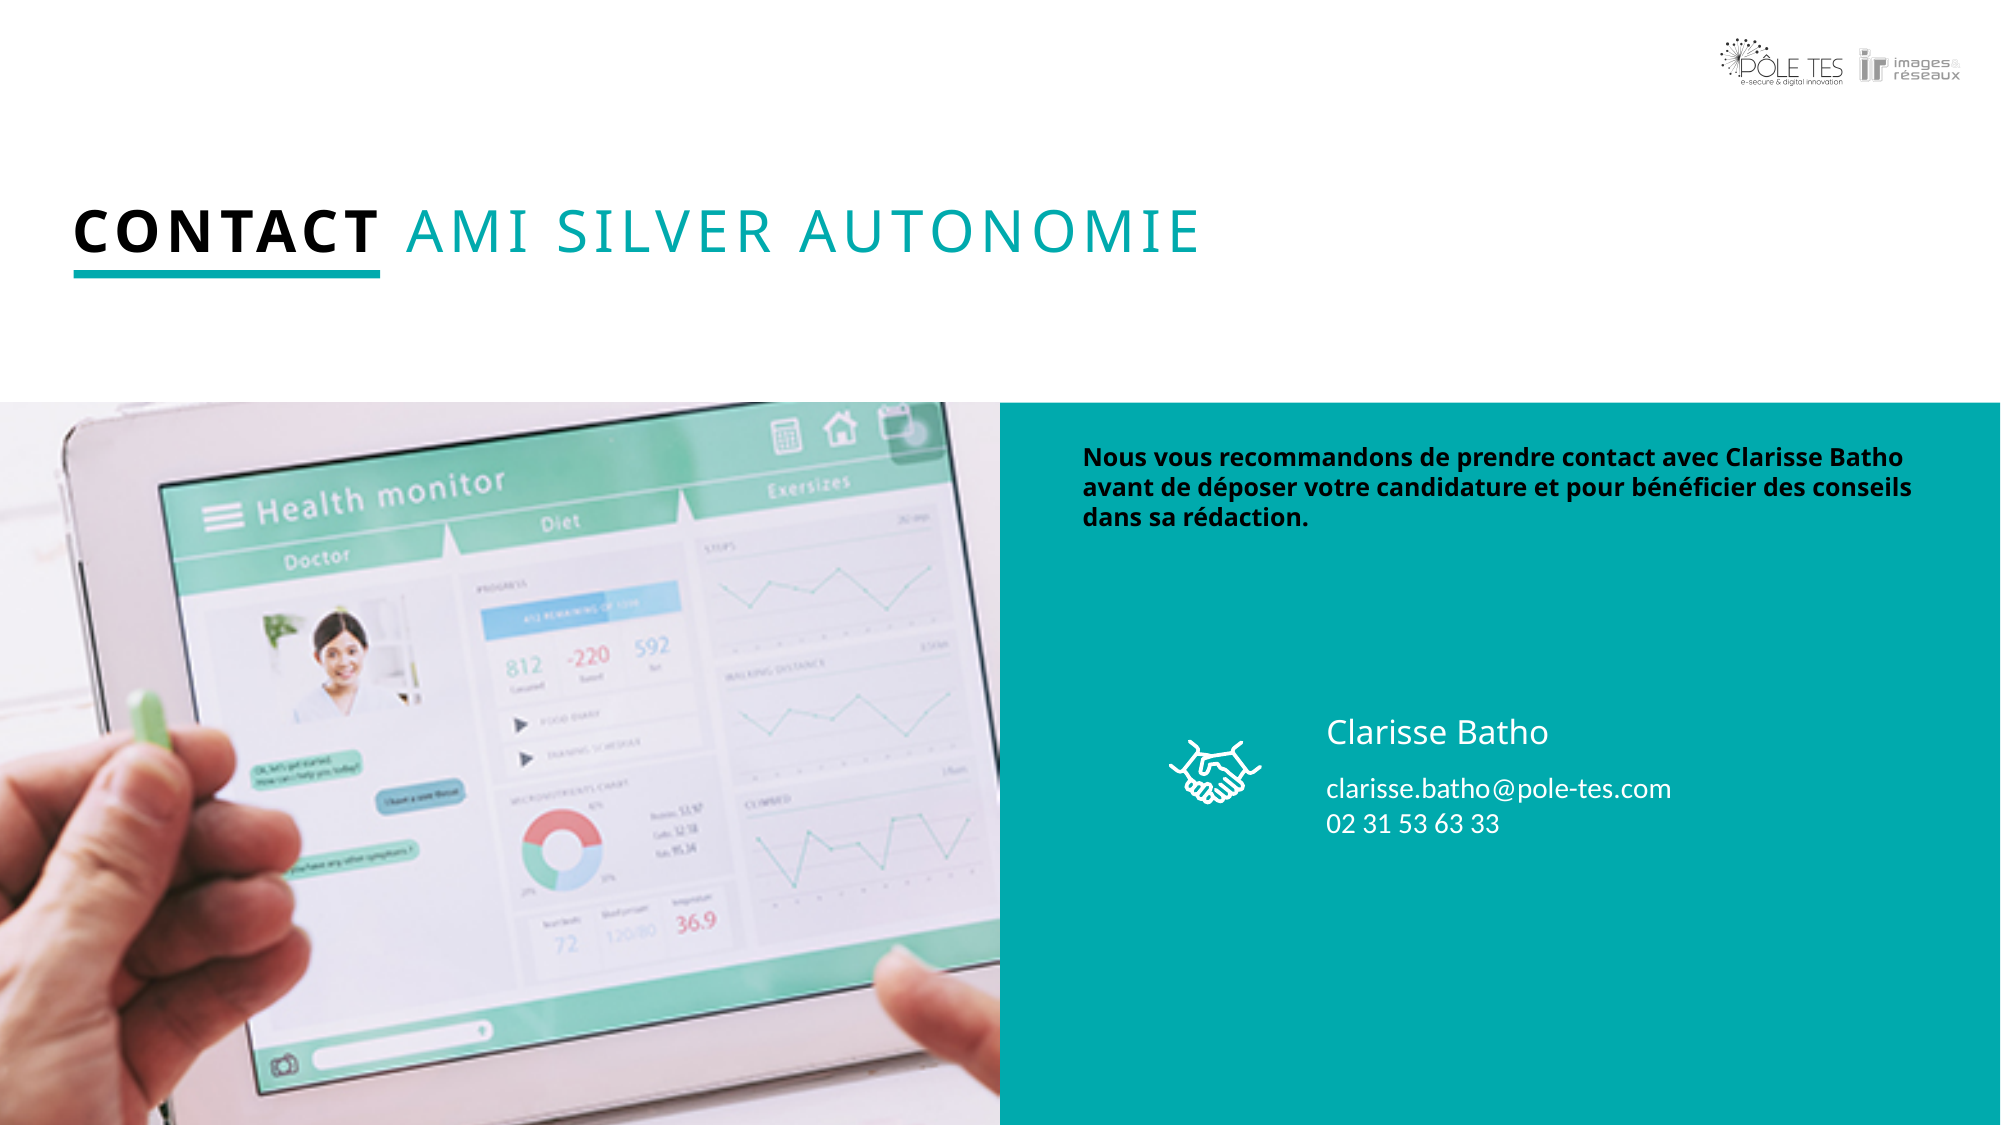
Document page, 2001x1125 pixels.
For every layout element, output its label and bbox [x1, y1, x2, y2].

picture [0, 402, 1000, 1125]
list [1711, 29, 1851, 95]
